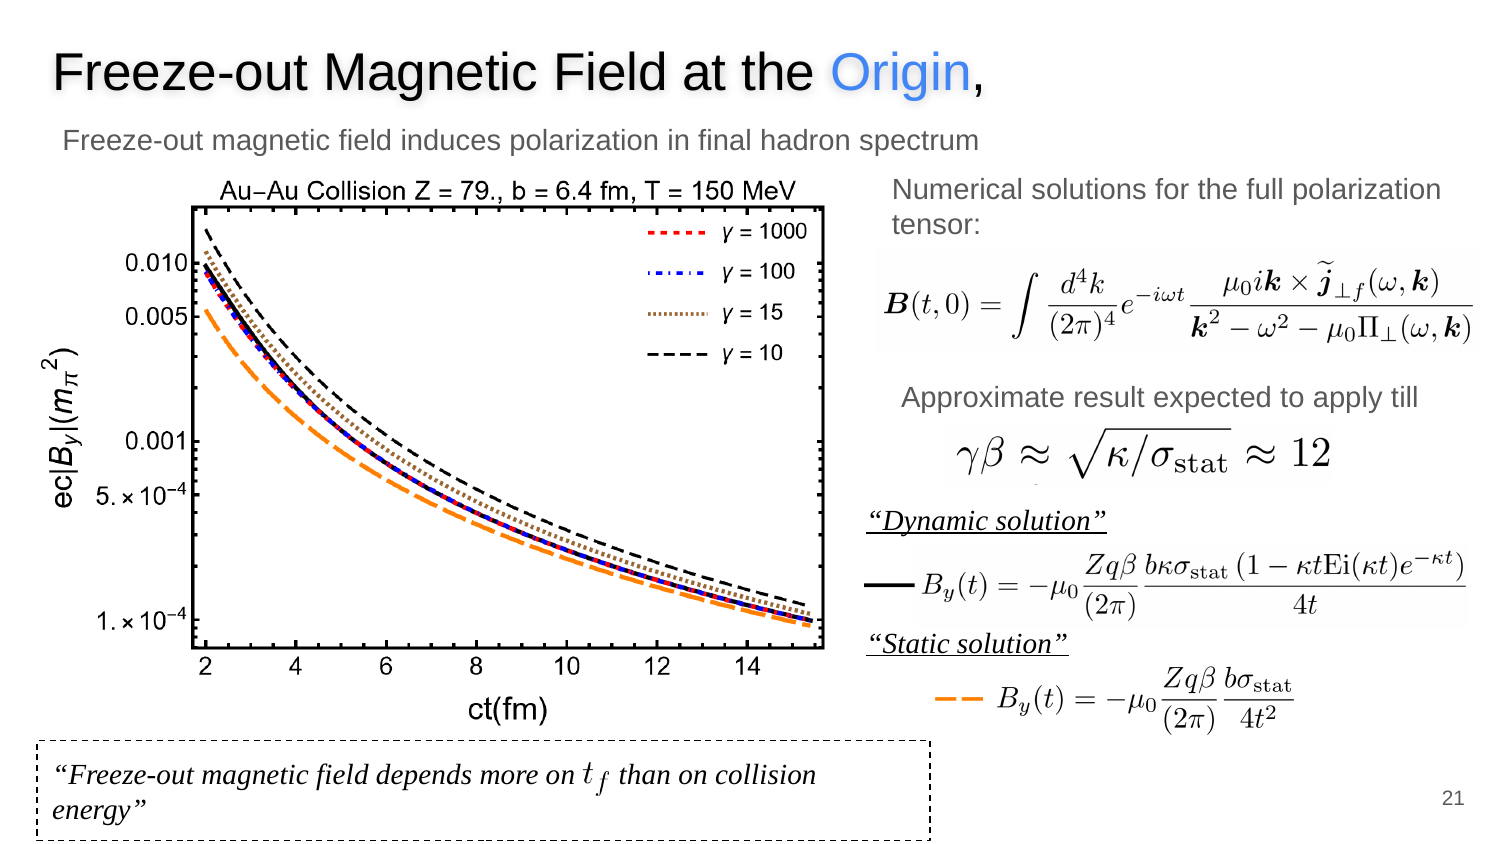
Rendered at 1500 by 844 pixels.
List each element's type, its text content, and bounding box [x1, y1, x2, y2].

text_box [37, 174, 1489, 738]
slide_number 21 [1389, 764, 1480, 830]
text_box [36, 155, 1500, 726]
text_box Freeze-out magnetic field induces polarization in final hadron spectrum [47, 106, 1396, 153]
title Freeze-out Magnetic Field at the Origin, [37, 22, 1443, 117]
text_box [36, 743, 931, 807]
